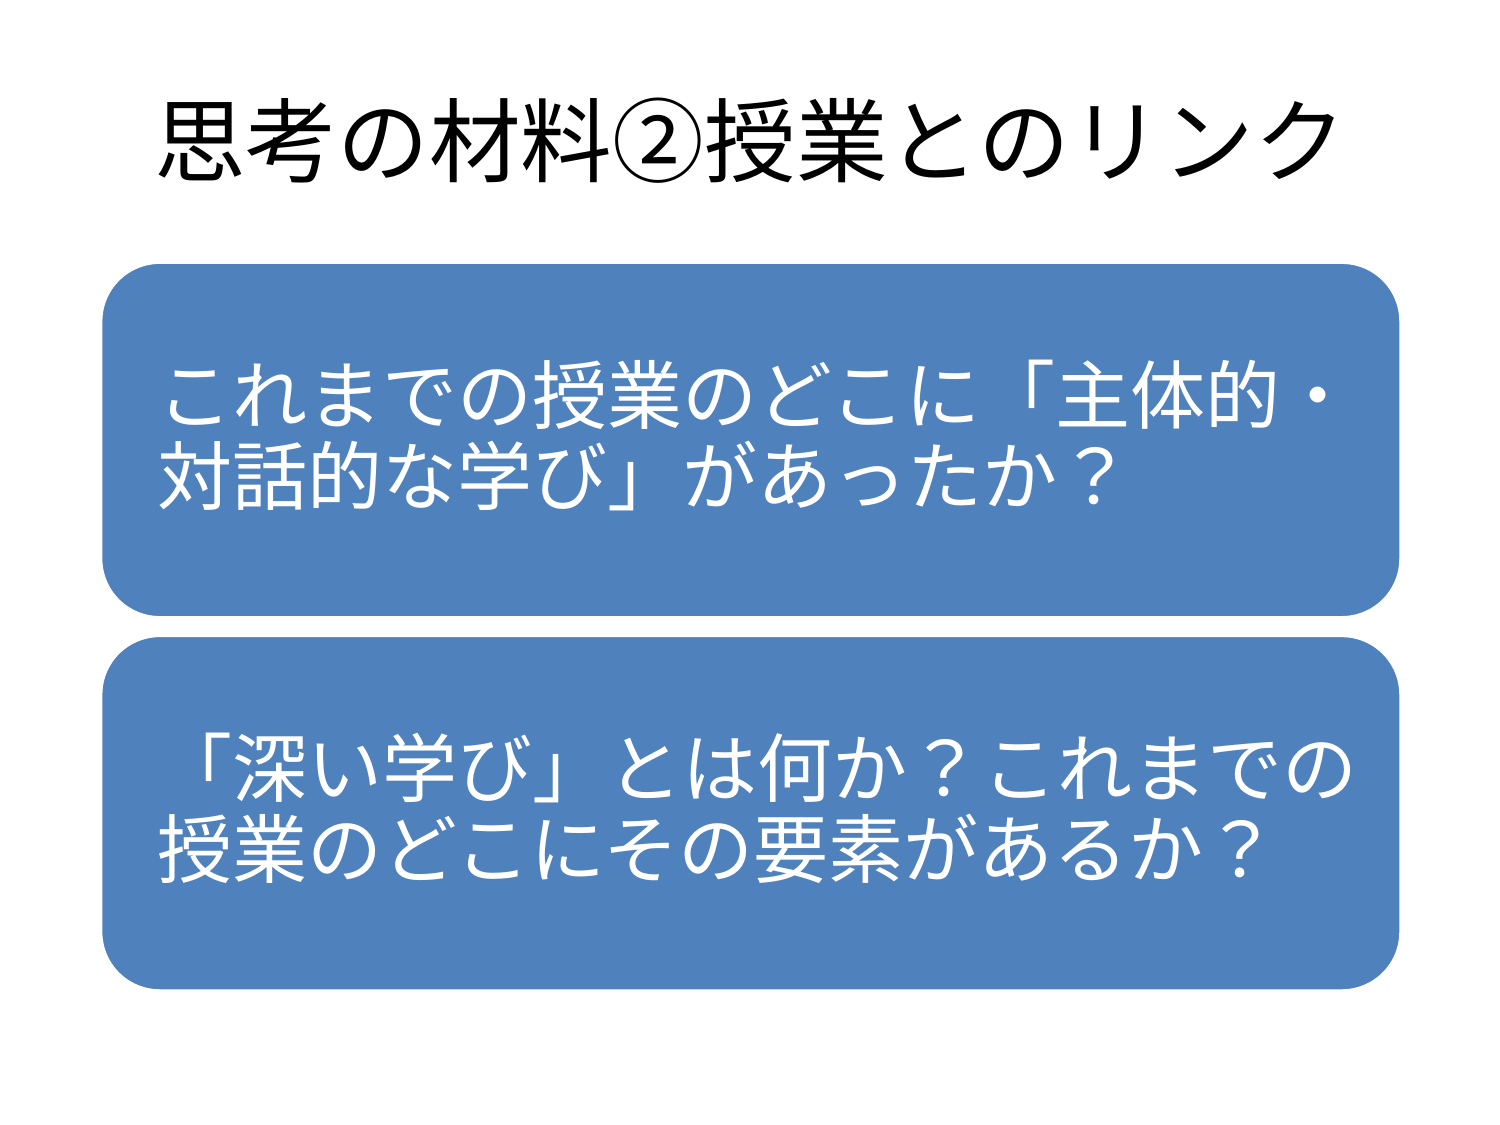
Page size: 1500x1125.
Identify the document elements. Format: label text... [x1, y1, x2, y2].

title 思考の材料②授業とのリンク [75, 45, 1425, 233]
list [100, 255, 1402, 998]
